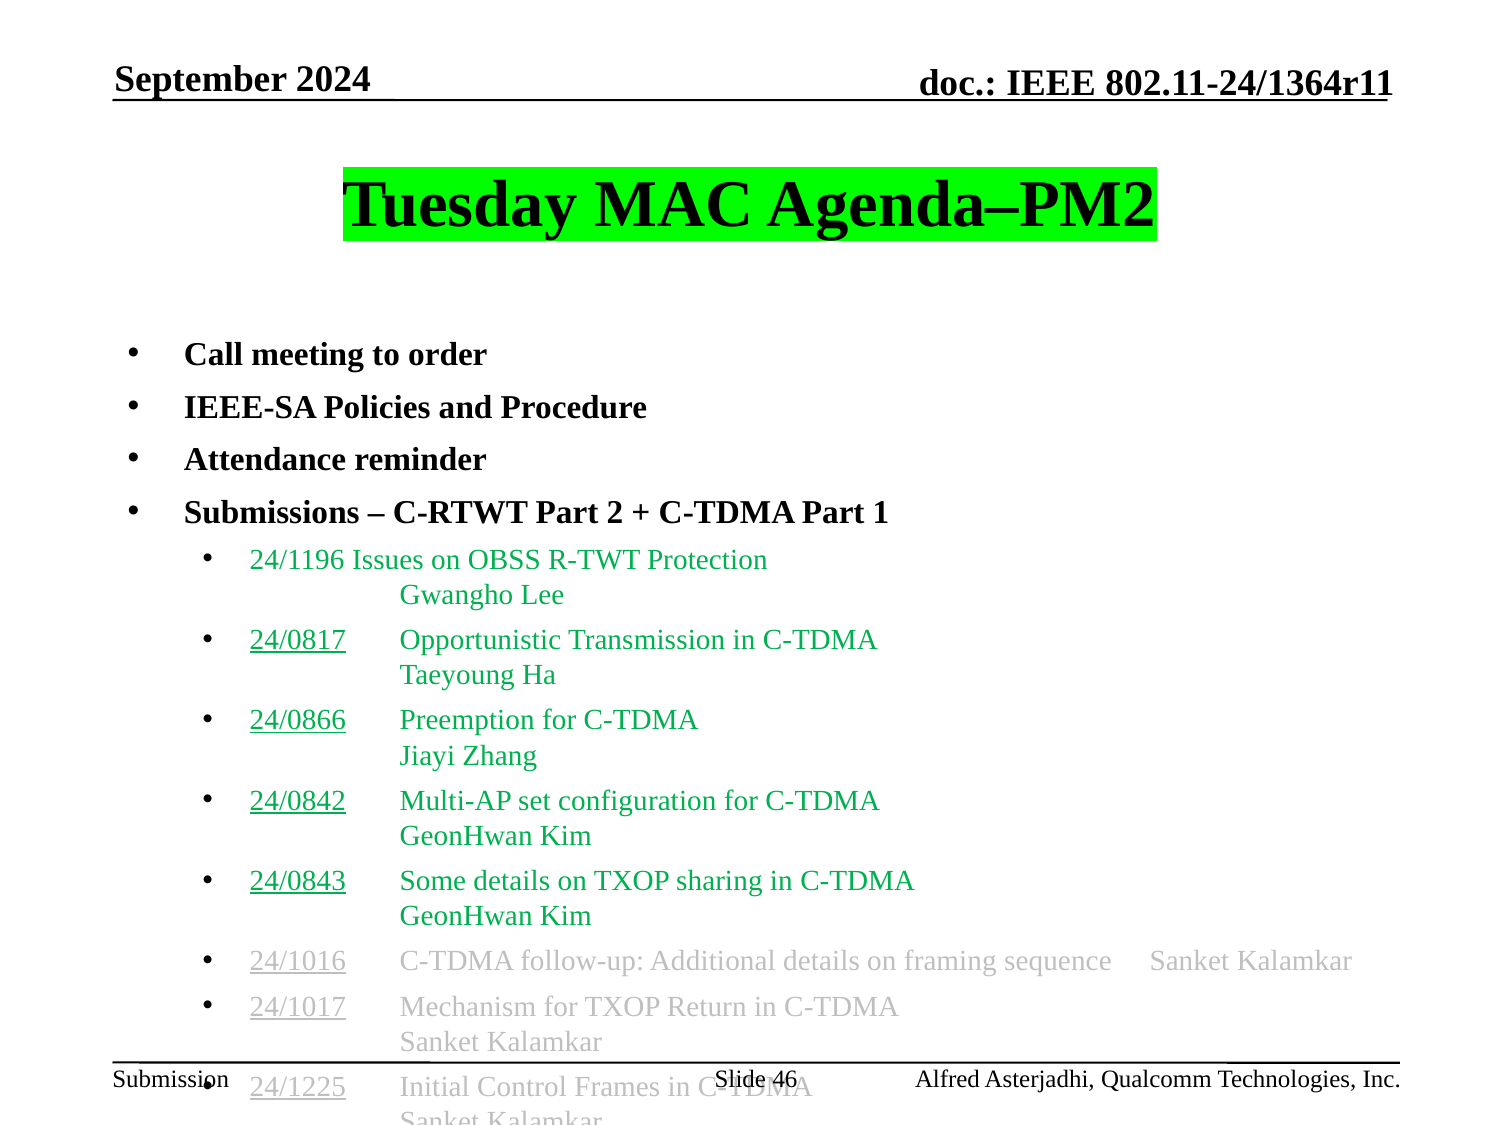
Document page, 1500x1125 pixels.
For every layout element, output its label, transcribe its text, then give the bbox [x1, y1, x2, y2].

footer Alfred Asterjadhi, Qualcomm Technologies, Inc. [878, 1061, 1402, 1093]
slide_number Slide 46 [712, 1061, 800, 1123]
list Call meeting to order IEEE-SA Policies and Procedure Attendance reminder Submissions – C-RTWT Part 2 + C-TDMA Part 1 24/1196 Issues on OBSS R-TWT Protection Gwangho Lee 24/0817 Opportunistic Transmission in C-TDMA Taeyoung Ha 24/0866 Preemption for C-TDMA Jiayi Zhang 24/0842 Multi-AP set configuration for C-TDMA GeonHwan Kim 24/0843 Some details on TXOP sharing in C-TDMA GeonHwan Kim 24/1016 C-TDMA follow-up: Additional details on framing sequence Sanket Kalamkar 24/1017 Mechanism for TXOP Return in C-TDMA Sanket Kalamkar 24/1225 Initial Control Frames in C-TDMA Sanket Kalamkar 24/1250 Discussion on TXOP Allocation in C-TDMA Serhat Erkucuk AoB: Recess [112, 324, 1388, 1063]
title Tuesday MAC Agenda–PM2 [112, 112, 1388, 288]
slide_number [114, 54, 423, 100]
